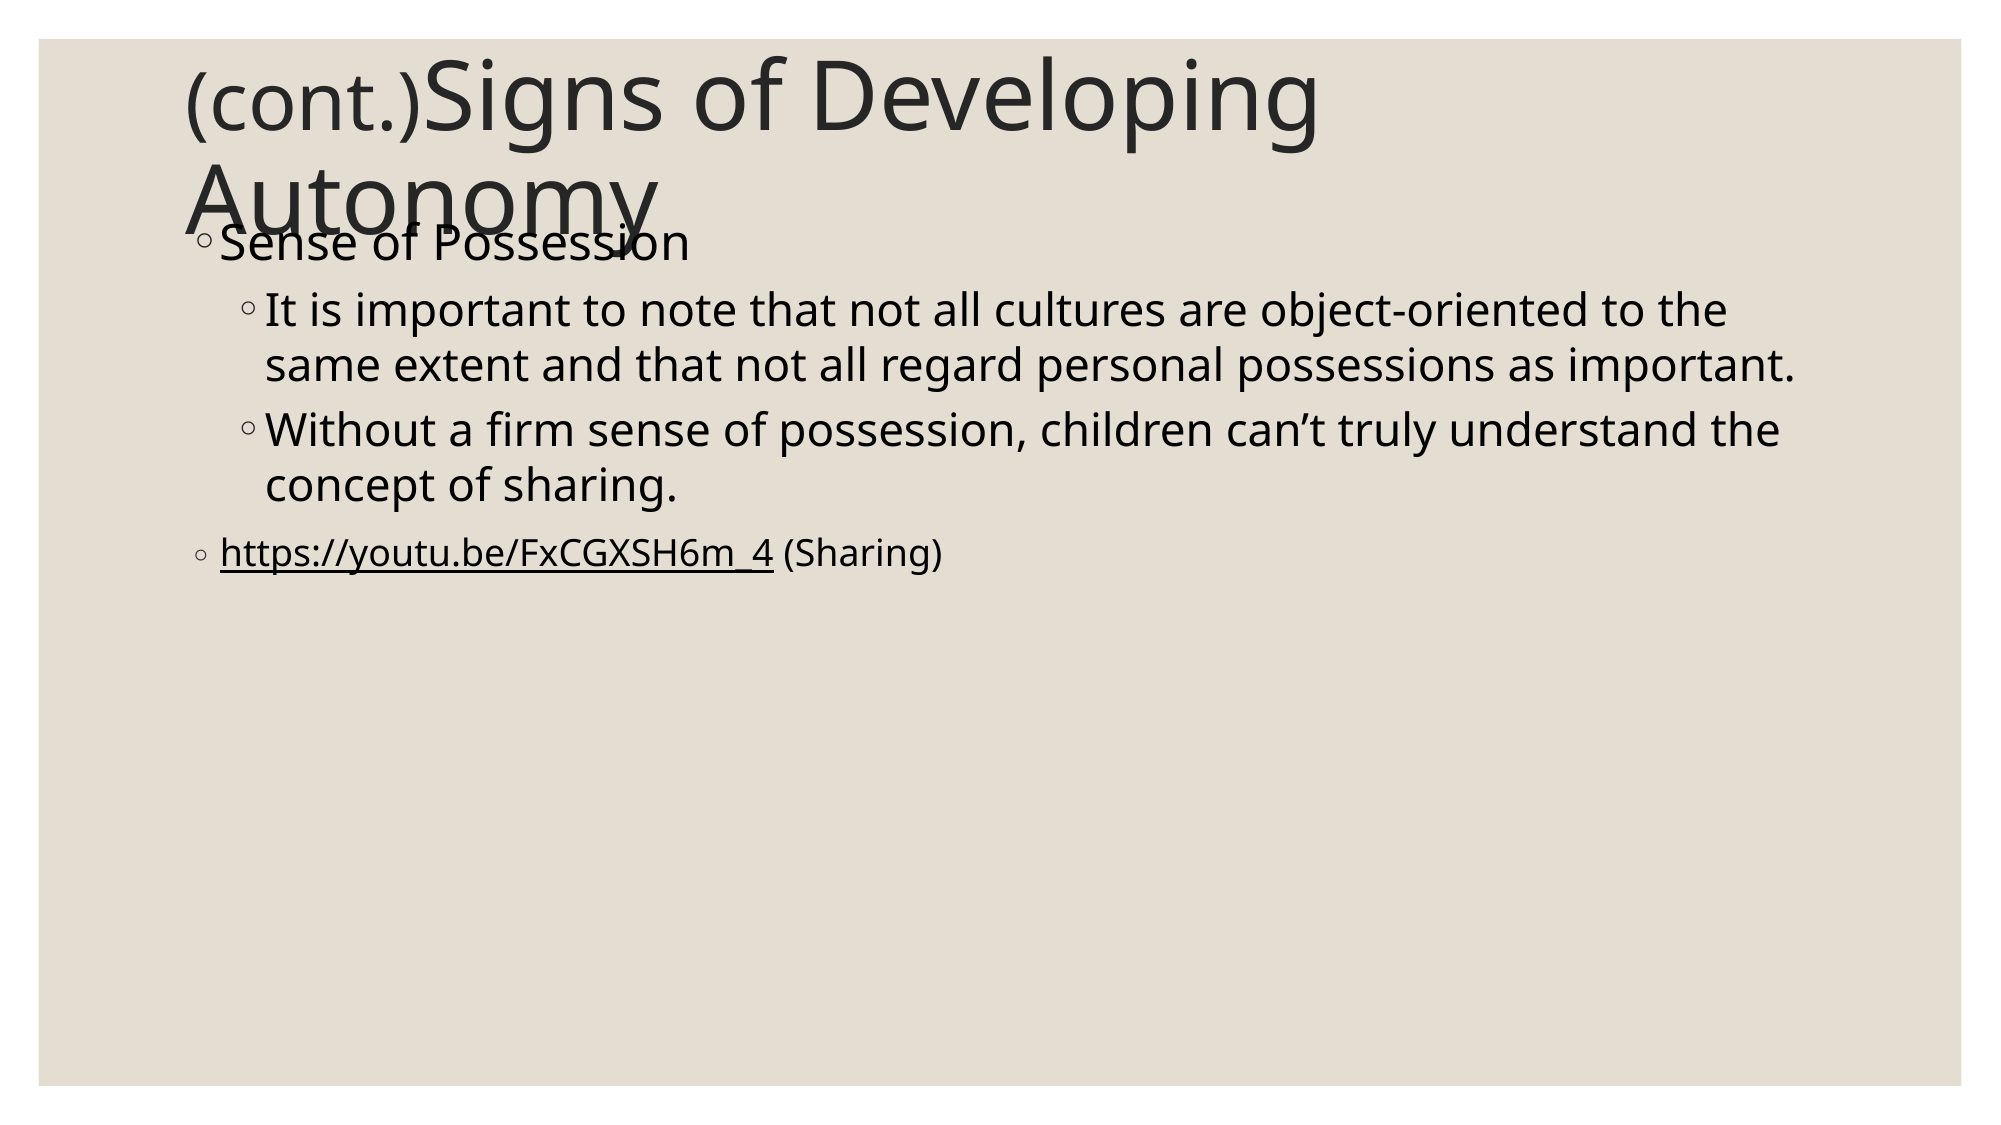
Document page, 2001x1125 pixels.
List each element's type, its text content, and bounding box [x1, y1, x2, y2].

title (cont.)Signs of Developing Autonomy [170, 38, 1821, 264]
list Sense of Possession It is important to note that not all cultures are object-oriented to the same extent and that not all regard personal possessions as important. Without a firm sense of possession, children can’t truly understand the concept of sharing. https://youtu.be/FxCGXSH6m_4 (Sharing) [174, 202, 1825, 990]
